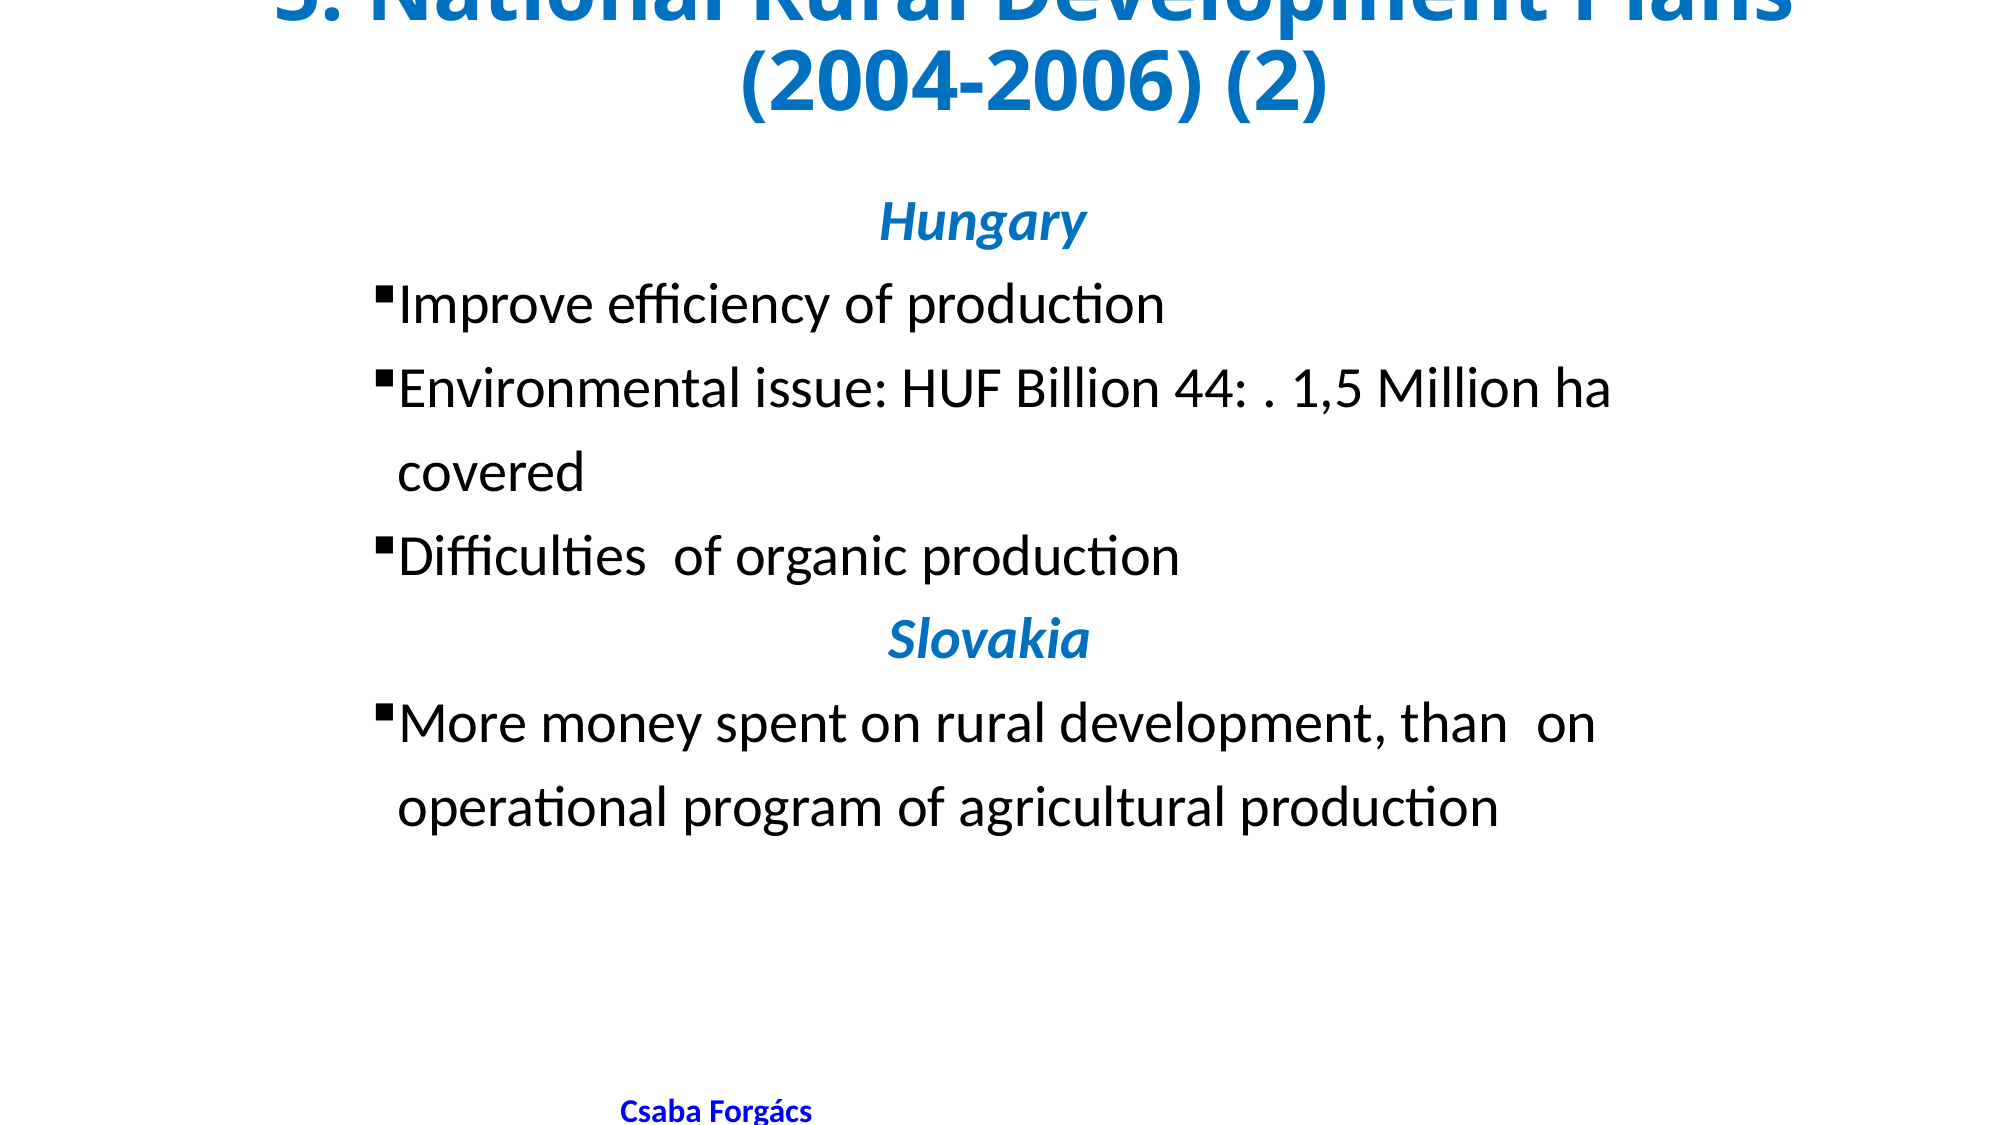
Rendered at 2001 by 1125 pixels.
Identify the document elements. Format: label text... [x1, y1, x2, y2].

subtitle Hungary Improve efficiency of production Environmental issue: HUF Billion 44: . 1,5 Million ha covered Difficulties of organic production Slovakia More money spent on rural development, than on operational program of agricultural production [356, 182, 1638, 964]
text_box Csaba Forgács [433, 1082, 941, 1125]
title 5. National Rural Development Plans (2004-2006) (2) [152, 0, 1918, 136]
